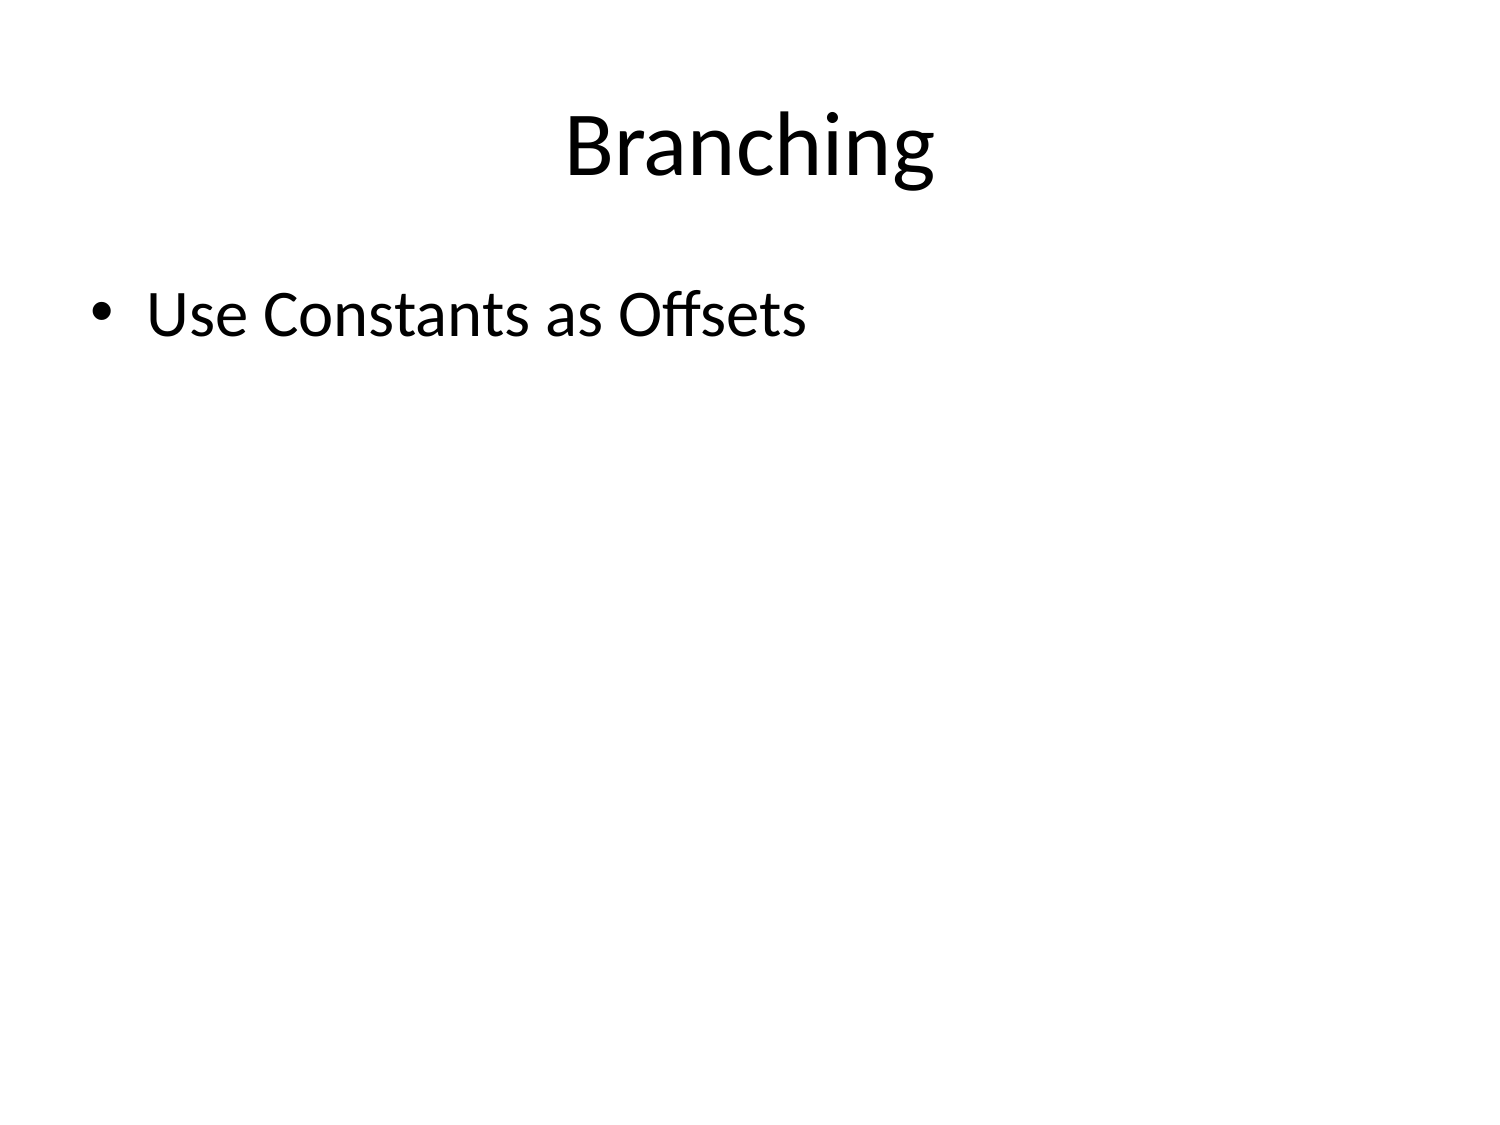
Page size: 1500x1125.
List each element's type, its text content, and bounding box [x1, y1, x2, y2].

list Use Constants as Offsets [75, 262, 1425, 1005]
title Branching [75, 45, 1425, 233]
